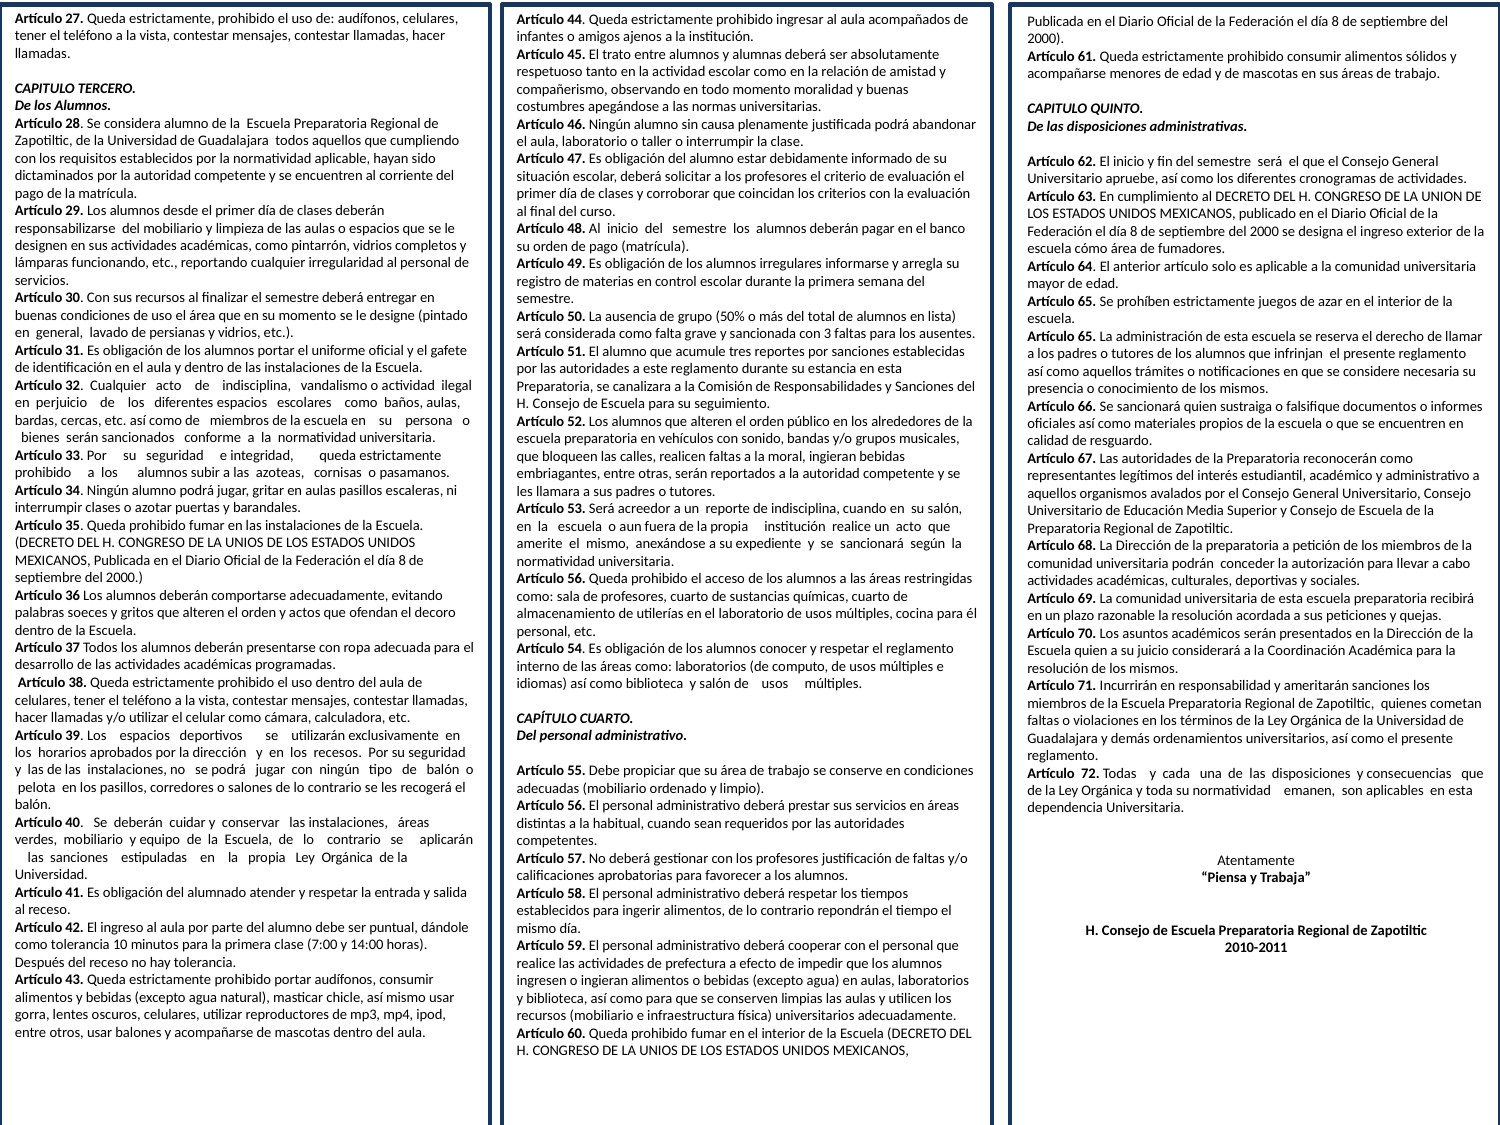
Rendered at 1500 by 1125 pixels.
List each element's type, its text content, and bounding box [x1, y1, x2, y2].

text_box Artículo 27. Queda estrictamente, prohibido el uso de: audífonos, celulares, tener el teléfono a la vista, contestar mensajes, contestar llamadas, hacer llamadas. CAPITULO TERCERO. De los Alumnos. Artículo 28. Se considera alumno de la Escuela Preparatoria Regional de Zapotiltic, de la Universidad de Guadalajara todos aquellos que cumpliendo con los requisitos establecidos por la normatividad aplicable, hayan sido dictaminados por la autoridad competente y se encuentren al corriente del pago de la matrícula. Artículo 29. Los alumnos desde el primer día de clases deberán responsabilizarse del mobiliario y limpieza de las aulas o espacios que se le designen en sus actividades académicas, como pintarrón, vidrios completos y lámparas funcionando, etc., reportando cualquier irregularidad al personal de servicios. Artículo 30. Con sus recursos al finalizar el semestre deberá entregar en buenas condiciones de uso el área que en su momento se le designe (pintado en general, lavado de persianas y vidrios, etc.). Artículo 31. Es obligación de los alumnos portar el uniforme oficial y el gafete de identificación en el aula y dentro de las instalaciones de la Escuela. Artículo 32. Cualquier acto de indisciplina, vandalismo o actividad ilegal en perjuicio de los diferentes espacios escolares como baños, aulas, bardas, cercas, etc. así como de miembros de la escuela en su persona o bienes serán sancionados conforme a la normatividad universitaria. Artículo 33. Por su seguridad e integridad, queda estrictamente prohibido a los alumnos subir a las azoteas, cornisas o pasamanos. Artículo 34. Ningún alumno podrá jugar, gritar en aulas pasillos escaleras, ni interrumpir clases o azotar puertas y barandales. Artículo 35. Queda prohibido fumar en las instalaciones de la Escuela. (DECRETO DEL H. CONGRESO DE LA UNIOS DE LOS ESTADOS UNIDOS MEXICANOS, Publicada en el Diario Oficial de la Federación el día 8 de septiembre del 2000.) Artículo 36 Los alumnos deberán comportarse adecuadamente, evitando palabras soeces y gritos que alteren el orden y actos que ofendan el decoro dentro de la Escuela. Artículo 37 Todos los alumnos deberán presentarse con ropa adecuada para el desarrollo de las actividades académicas programadas. Artículo 38. Queda estrictamente prohibido el uso dentro del aula de celulares, tener el teléfono a la vista, contestar mensajes, contestar llamadas, hacer llamadas y/o utilizar el celular como cámara, calculadora, etc. Artículo 39. Los espacios deportivos se utilizarán exclusivamente en los horarios aprobados por la dirección y en los recesos. Por su seguridad y las de las instalaciones, no se podrá jugar con ningún tipo de balón o pelota en los pasillos, corredores o salones de lo contrario se les recogerá el balón. Artículo 40. Se deberán cuidar y conservar las instalaciones, áreas verdes, mobiliario y equipo de la Escuela, de lo contrario se aplicarán las sanciones estipuladas en la propia Ley Orgánica de la Universidad. Artículo 41. Es obligación del alumnado atender y respetar la entrada y salida al receso. Artículo 42. El ingreso al aula por parte del alumno debe ser puntual, dándole como tolerancia 10 minutos para la primera clase (7:00 y 14:00 horas). Después del receso no hay tolerancia. Artículo 43. Queda estrictamente prohibido portar audífonos, consumir alimentos y bebidas (excepto agua natural), masticar chicle, así mismo usar gorra, lentes oscuros, celulares, utilizar reproductores de mp3, mp4, ipod, entre otros, usar balones y acompañarse de mascotas dentro del aula. [0, 1, 491, 1048]
text_box Artículo 44. Queda estrictamente prohibido ingresar al aula acompañados de infantes o amigos ajenos a la institución. Artículo 45. El trato entre alumnos y alumnas deberá ser absolutamente respetuoso tanto en la actividad escolar como en la relación de amistad y compañerismo, observando en todo momento moralidad y buenas costumbres apegándose a las normas universitarias. Artículo 46. Ningún alumno sin causa plenamente justificada podrá abandonar el aula, laboratorio o taller o interrumpir la clase. Artículo 47. Es obligación del alumno estar debidamente informado de su situación escolar, deberá solicitar a los profesores el criterio de evaluación el primer día de clases y corroborar que coincidan los criterios con la evaluación al final del curso. Artículo 48. Al inicio del semestre los alumnos deberán pagar en el banco su orden de pago (matrícula). Artículo 49. Es obligación de los alumnos irregulares informarse y arregla su registro de materias en control escolar durante la primera semana del semestre. Artículo 50. La ausencia de grupo (50% o más del total de alumnos en lista) será considerada como falta grave y sancionada con 3 faltas para los ausentes. Artículo 51. El alumno que acumule tres reportes por sanciones establecidas por las autoridades a este reglamento durante su estancia en esta Preparatoria, se canalizara a la Comisión de Responsabilidades y Sanciones del H. Consejo de Escuela para su seguimiento. Artículo 52. Los alumnos que alteren el orden público en los alrededores de la escuela preparatoria en vehículos con sonido, bandas y/o grupos musicales, que bloqueen las calles, realicen faltas a la moral, ingieran bebidas embriagantes, entre otras, serán reportados a la autoridad competente y se les llamara a sus padres o tutores. Artículo 53. Será acreedor a un reporte de indisciplina, cuando en su salón, en la escuela o aun fuera de la propia institución realice un acto que amerite el mismo, anexándose a su expediente y se sancionará según la normatividad universitaria. Artículo 56. Queda prohibido el acceso de los alumnos a las áreas restringidas como: sala de profesores, cuarto de sustancias químicas, cuarto de almacenamiento de utilerías en el laboratorio de usos múltiples, cocina para él personal, etc. Artículo 54. Es obligación de los alumnos conocer y respetar el reglamento interno de las áreas como: laboratorios (de computo, de usos múltiples e idiomas) así como biblioteca y salón de usos múltiples. CAPÍTULO CUARTO. Del personal administrativo. Artículo 55. Debe propiciar que su área de trabajo se conserve en condiciones adecuadas (mobiliario ordenado y limpio). Artículo 56. El personal administrativo deberá prestar sus servicios en áreas distintas a la habitual, cuando sean requeridos por las autoridades competentes. Artículo 57. No deberá gestionar con los profesores justificación de faltas y/o calificaciones aprobatorias para favorecer a los alumnos. Artículo 58. El personal administrativo deberá respetar los tiempos establecidos para ingerir alimentos, de lo contrario repondrán el tiempo el mismo día. Artículo 59. El personal administrativo deberá cooperar con el personal que realice las actividades de prefectura a efecto de impedir que los alumnos ingresen o ingieran alimentos o bebidas (excepto agua) en aulas, laboratorios y biblioteca, así como para que se conserven limpias las aulas y utilicen los recursos (mobiliario e infraestructura física) universitarios adecuadamente. Artículo 60. Queda prohibido fumar en el interior de la Escuela (DECRETO DEL H. CONGRESO DE LA UNIOS DE LOS ESTADOS UNIDOS MEXICANOS, [501, 2, 993, 1066]
text_box [1008, 2, 1500, 1125]
text_box [0, 2, 492, 1125]
text_box [500, 2, 994, 1125]
text_box Publicada en el Diario Oficial de la Federación el día 8 de septiembre del 2000). Artículo 61. Queda estrictamente prohibido consumir alimentos sólidos y acompañarse menores de edad y de mascotas en sus áreas de trabajo. CAPITULO QUINTO. De las disposiciones administrativas. Artículo 62. El inicio y fin del semestre será el que el Consejo General Universitario apruebe, así como los diferentes cronogramas de actividades. Artículo 63. En cumplimiento al DECRETO DEL H. CONGRESO DE LA UNION DE LOS ESTADOS UNIDOS MEXICANOS, publicado en el Diario Oficial de la Federación el día 8 de septiembre del 2000 se designa el ingreso exterior de la escuela cómo área de fumadores. Artículo 64. El anterior artículo solo es aplicable a la comunidad universitaria mayor de edad. Artículo 65. Se prohíben estrictamente juegos de azar en el interior de la escuela. Artículo 65. La administración de esta escuela se reserva el derecho de llamar a los padres o tutores de los alumnos que infrinjan el presente reglamento así como aquellos trámites o notificaciones en que se considere necesaria su presencia o conocimiento de los mismos. Artículo 66. Se sancionará quien sustraiga o falsifique documentos o informes oficiales así como materiales propios de la escuela o que se encuentren en calidad de resguardo. Artículo 67. Las autoridades de la Preparatoria reconocerán como representantes legítimos del interés estudiantil, académico y administrativo a aquellos organismos avalados por el Consejo General Universitario, Consejo Universitario de Educación Media Superior y Consejo de Escuela de la Preparatoria Regional de Zapotiltic. Artículo 68. La Dirección de la preparatoria a petición de los miembros de la comunidad universitaria podrán conceder la autorización para llevar a cabo actividades académicas, culturales, deportivas y sociales. Artículo 69. La comunidad universitaria de esta escuela preparatoria recibirá en un plazo razonable la resolución acordada a sus peticiones y quejas. Artículo 70. Los asuntos académicos serán presentados en la Dirección de la Escuela quien a su juicio considerará a la Coordinación Académica para la resolución de los mismos. Artículo 71. Incurrirán en responsabilidad y ameritarán sanciones los miembros de la Escuela Preparatoria Regional de Zapotiltic, quienes cometan faltas o violaciones en los términos de la Ley Orgánica de la Universidad de Guadalajara y demás ordenamientos universitarios, así como el presente reglamento. Artículo 72. Todas y cada una de las disposiciones y consecuencias que de la Ley Orgánica y toda su normatividad emanen, son aplicables en esta dependencia Universitaria. Atentamente “Piensa y Trabaja” H. Consejo de Escuela Preparatoria Regional de Zapotiltic 2010-2011 [1012, 4, 1500, 981]
